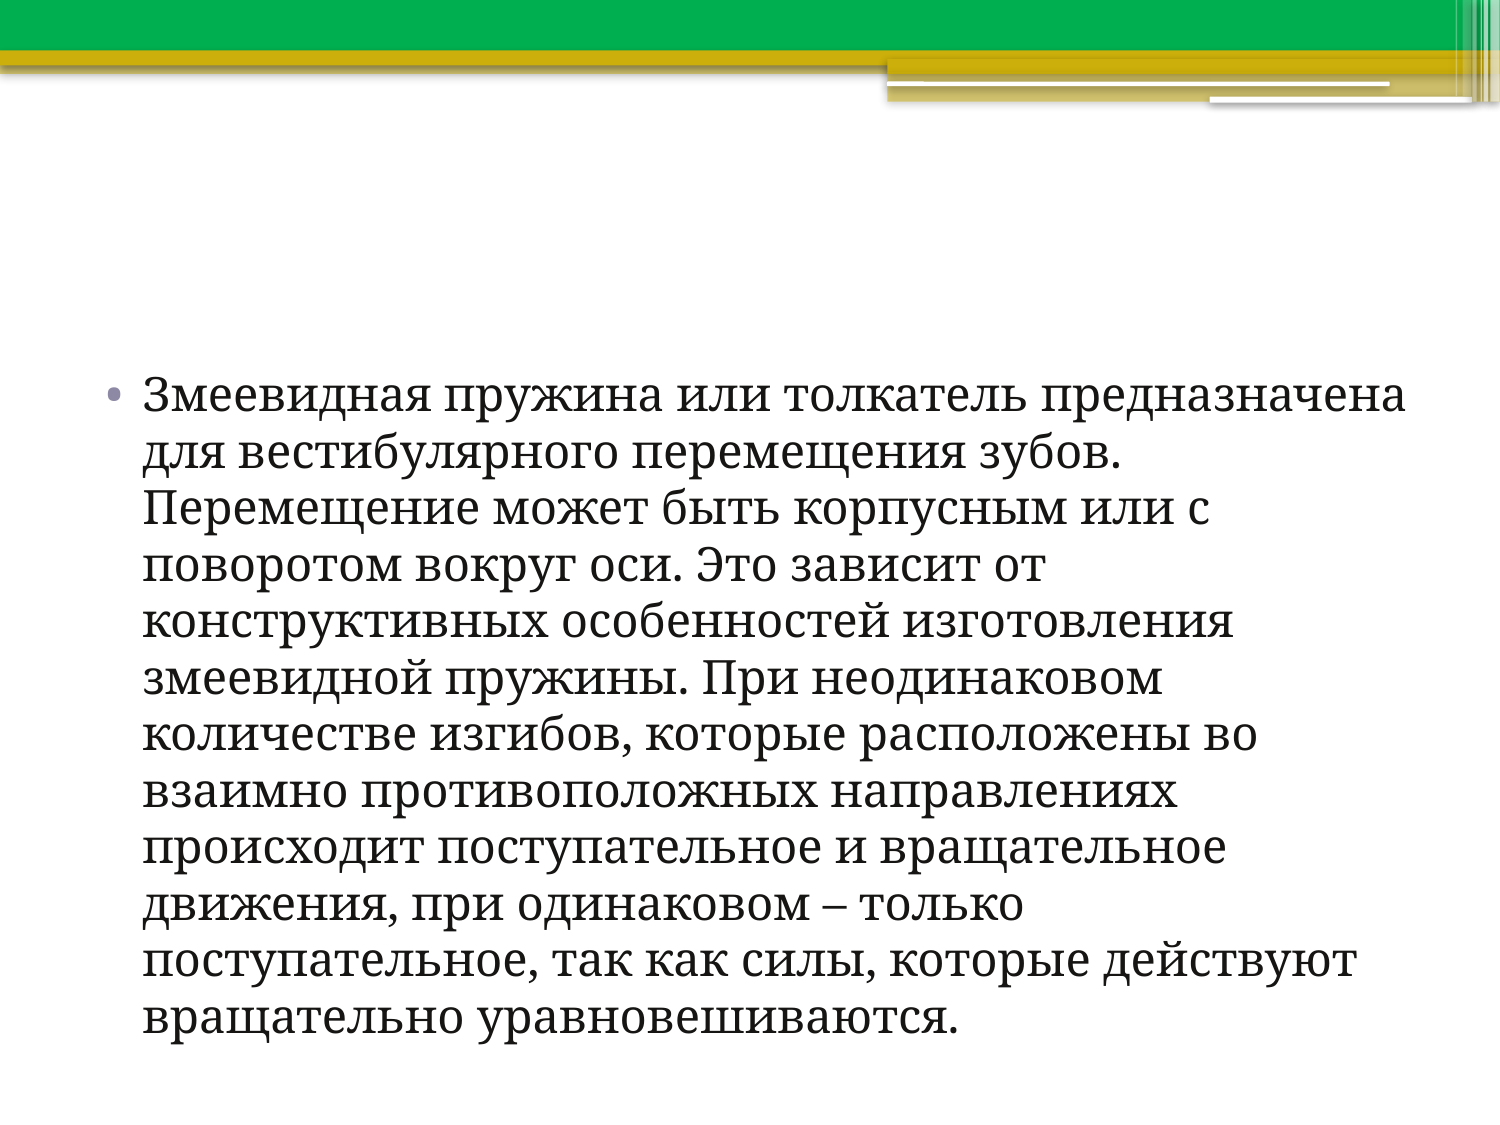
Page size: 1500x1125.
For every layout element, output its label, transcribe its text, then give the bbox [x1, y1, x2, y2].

list Змеевидная пружина или толкатель предназначена для вестибулярного перемещения зубов. Перемещение может быть корпусным или с поворотом вокруг оси. Это зависит от конструктивных особенностей изготовления змеевидной пружины. При неодинаковом количестве изгибов, которые расположены во взаимно противоположных направлениях происходит поступательное и вращательное движения, при одинаковом – только поступательное, так как силы, которые действуют вращательно уравновешиваются. [75, 357, 1425, 1067]
